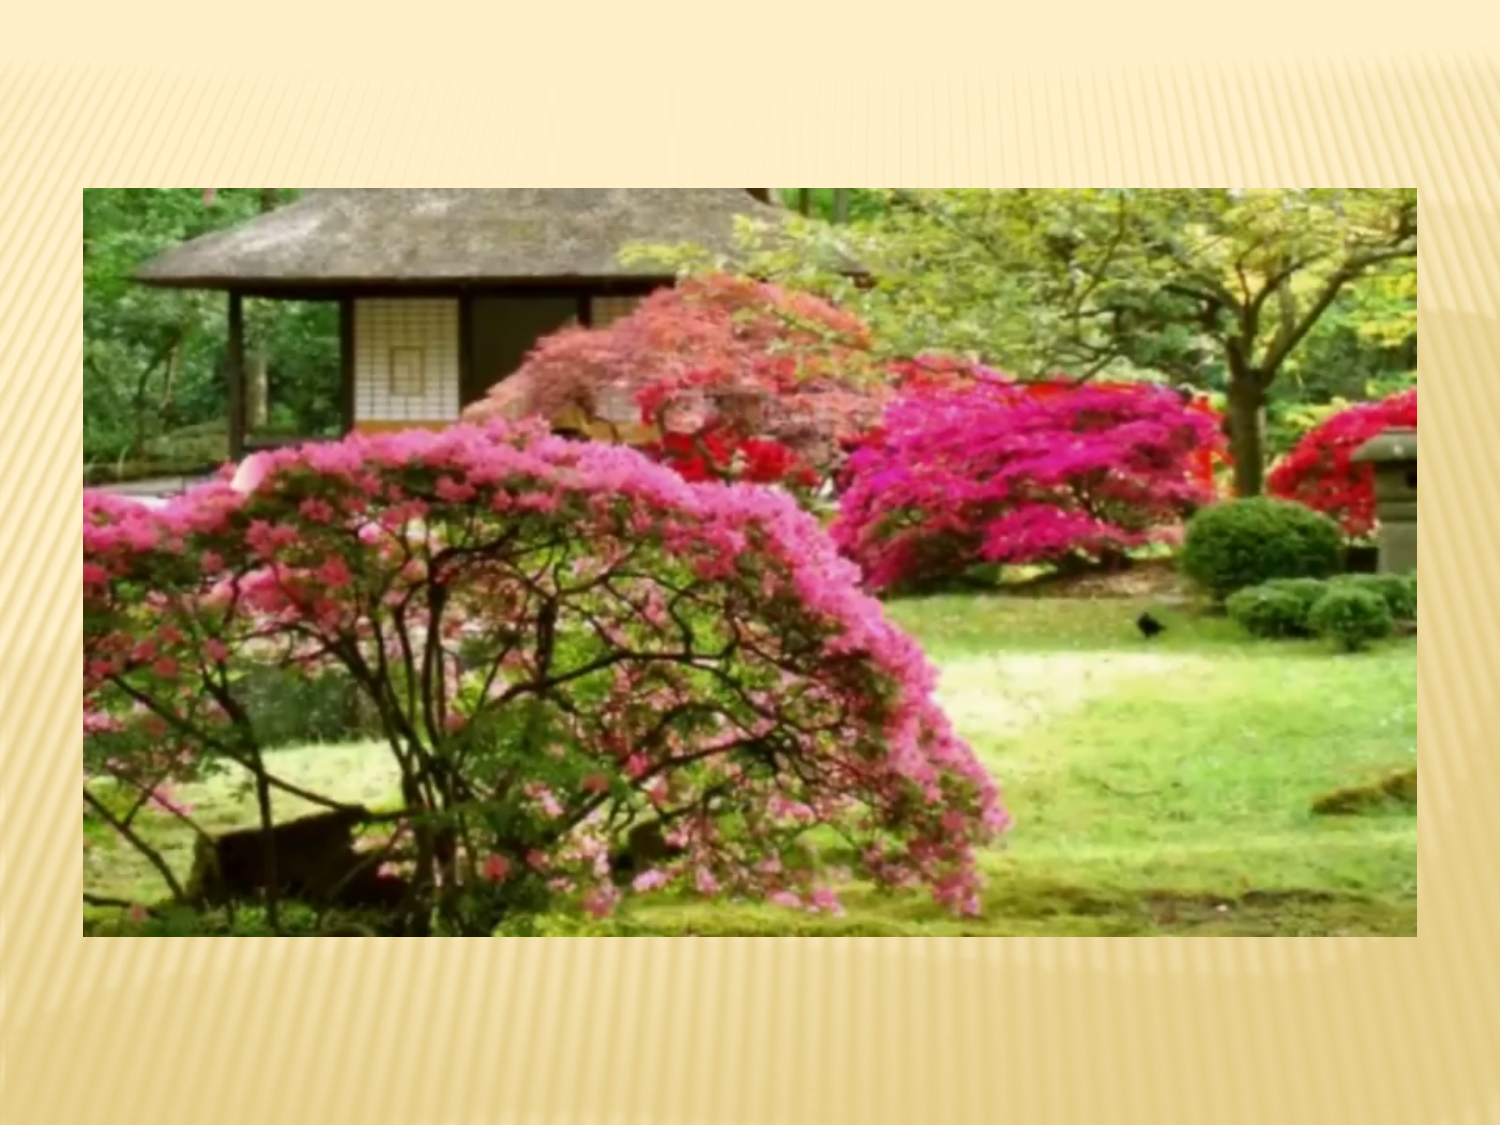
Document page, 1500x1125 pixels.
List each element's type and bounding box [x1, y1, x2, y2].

text_box [82, 187, 1418, 938]
